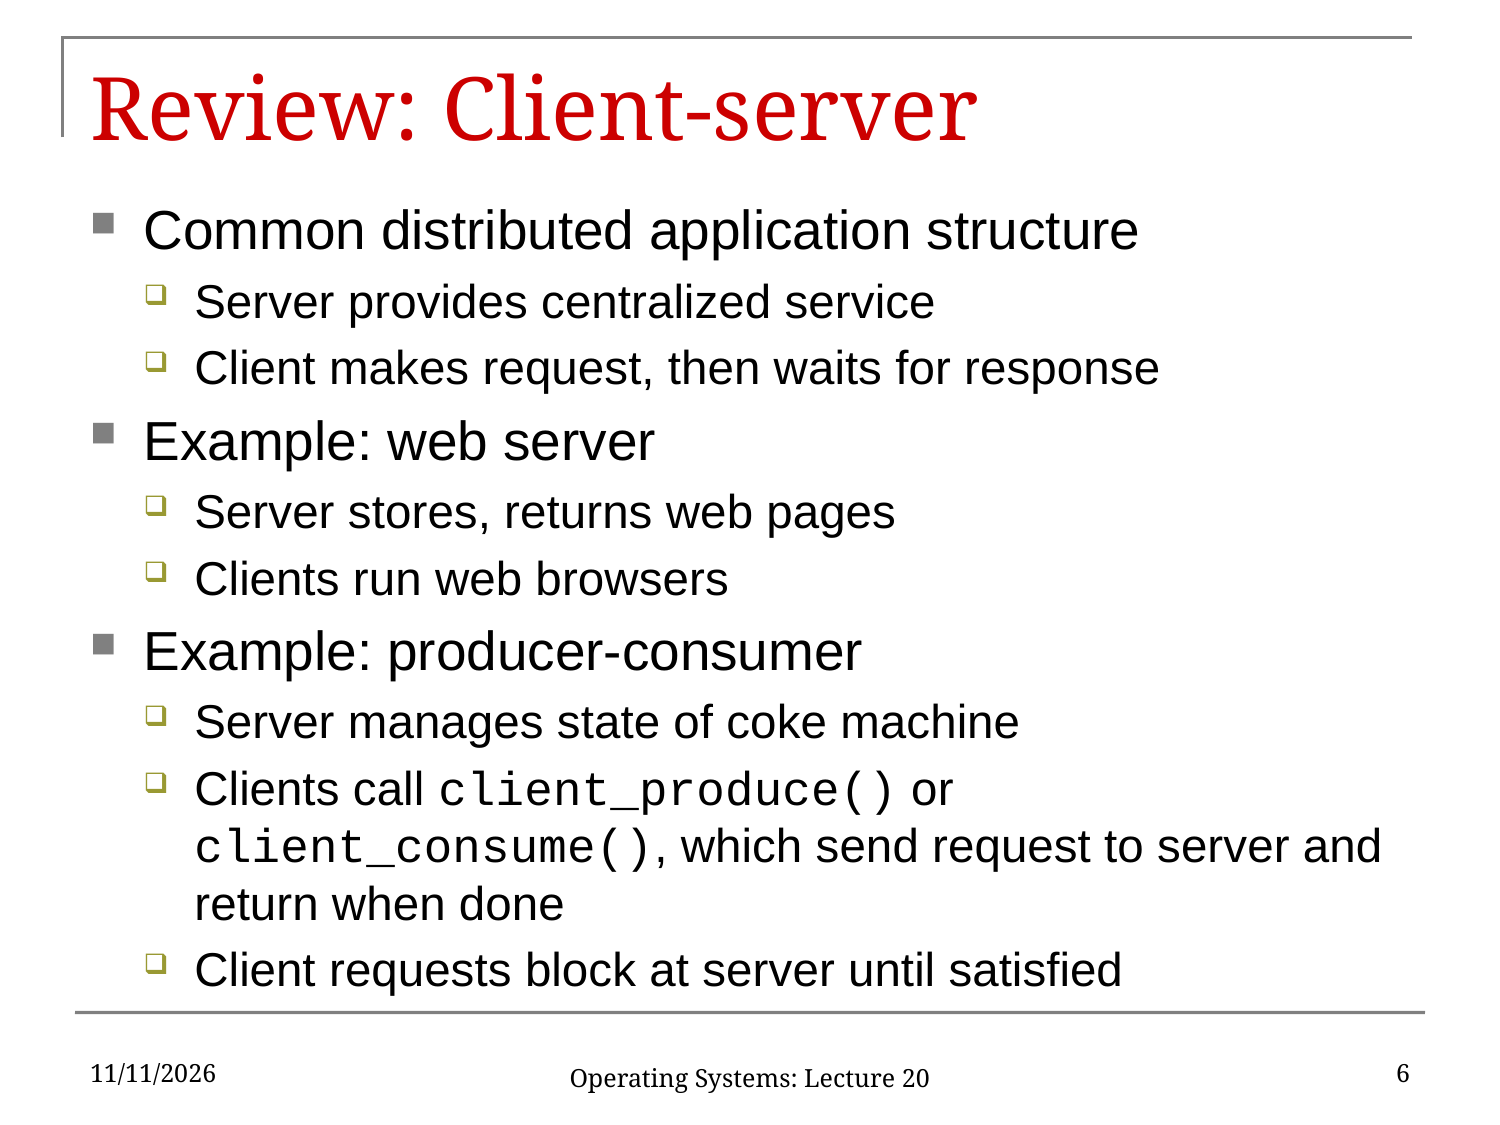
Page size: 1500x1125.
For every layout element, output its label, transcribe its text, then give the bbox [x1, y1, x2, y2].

slide_number 6 [1074, 1023, 1426, 1100]
list Common distributed application structure Server provides centralized service Client makes request, then waits for response Example: web server Server stores, returns web pages Clients run web browsers Example: producer-consumer Server manages state of coke machine Clients call client_produce() or client_consume(), which send request to server and return when done Client requests block at server until satisfied [75, 187, 1425, 1006]
footer Operating Systems: Lecture 20 [512, 1024, 988, 1101]
title Review: Client-server [75, 45, 1425, 163]
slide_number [74, 1023, 426, 1100]
